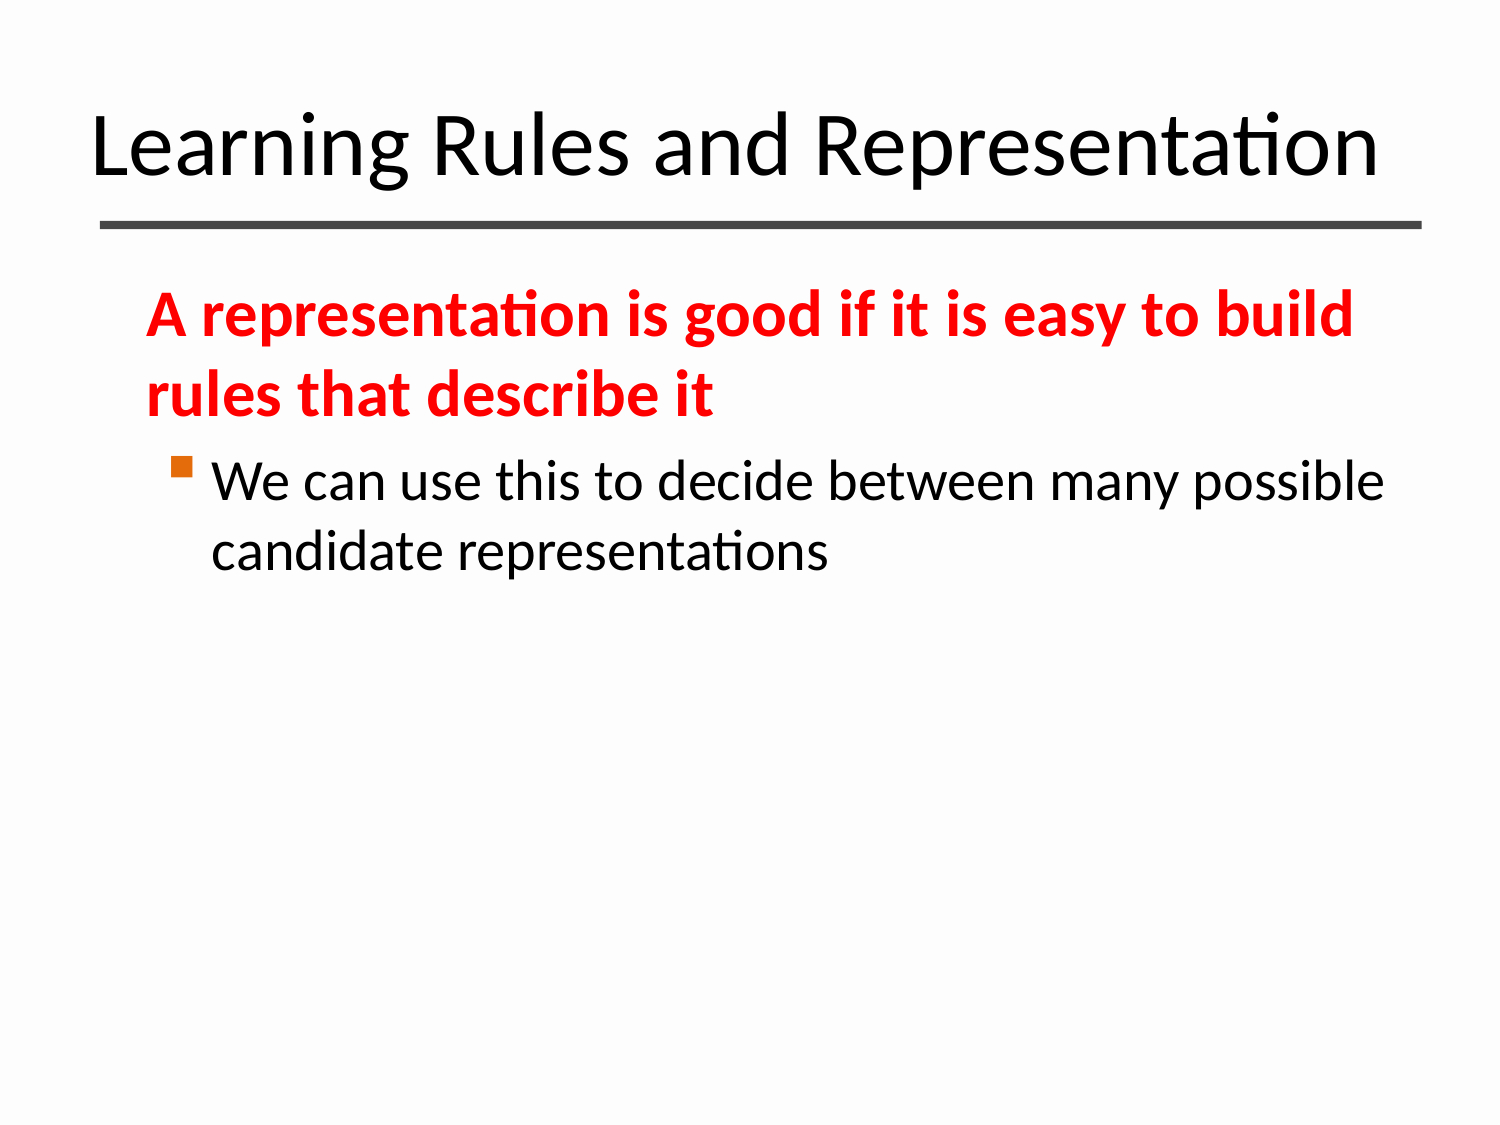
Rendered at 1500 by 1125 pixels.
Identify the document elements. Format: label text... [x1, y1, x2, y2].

list A representation is good if it is easy to build rules that describe it We can use this to decide between many possible candidate representations [75, 262, 1425, 1005]
title Learning Rules and Representation [75, 45, 1425, 233]
